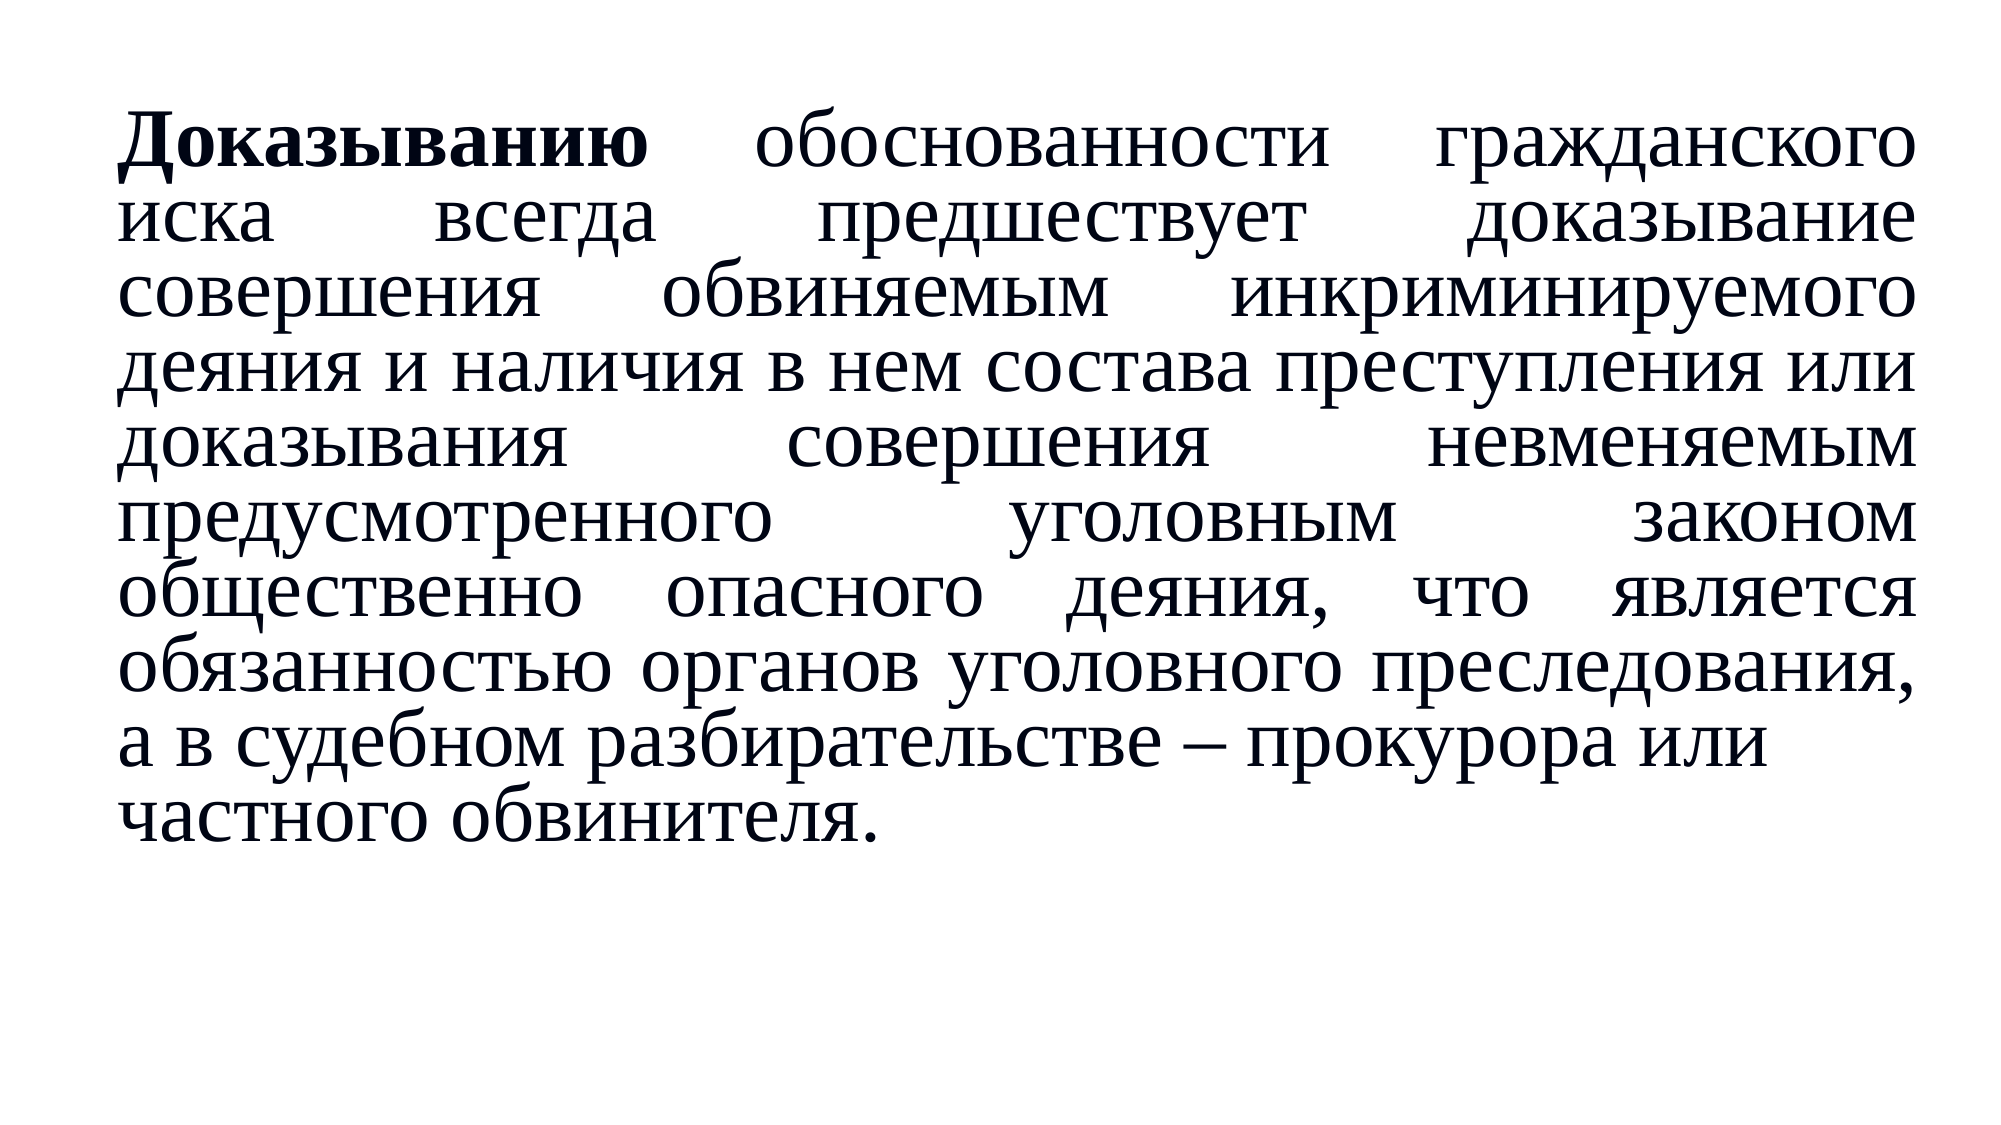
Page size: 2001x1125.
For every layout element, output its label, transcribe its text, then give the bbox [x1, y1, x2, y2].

list Доказыванию обоснованности гражданского иска всегда предшествует доказывание совершения обвиняемым инкриминируемого деяния и наличия в нем состава преступления или доказывания совершения невменяемым предусмотренного уголовным законом общественно опасного деяния, что является обязанностью органов уголовного преследования, а в судебном разбирательстве – прокурора или частного обвинителя. [102, 98, 1935, 962]
